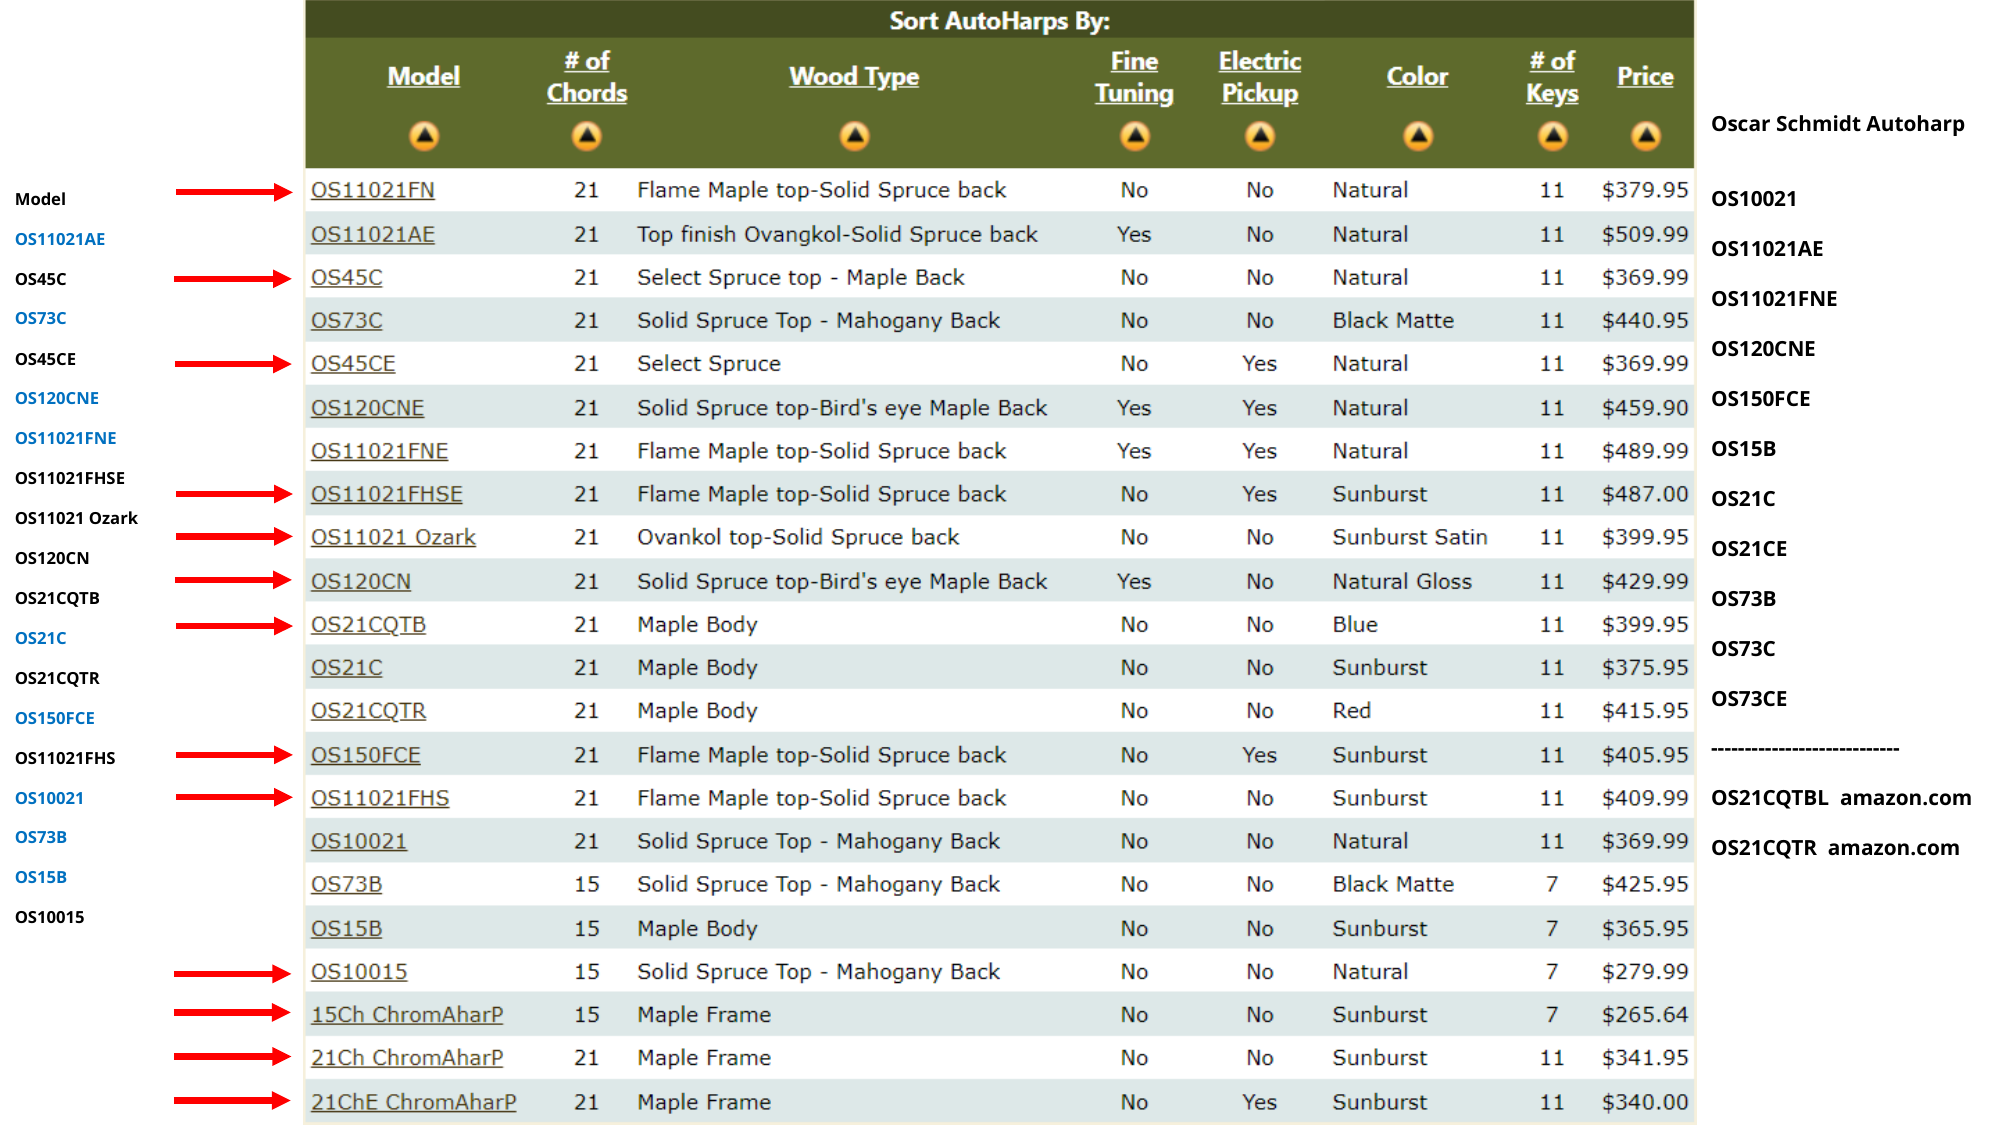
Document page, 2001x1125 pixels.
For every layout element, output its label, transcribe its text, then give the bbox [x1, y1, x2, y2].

picture [303, 0, 1697, 1125]
text_box Model OS11021AE OS45C OS73C OS45CE OS120CNE OS11021FNE OS11021FHSE OS11021 Ozark OS120CN OS21CQTB OS21C OS21CQTR OS150FCE OS11021FHS OS10021 OS73B OS15B OS10015 [0, 181, 186, 935]
text_box Oscar Schmidt Autoharp OS10021 OS11021AE OS11021FNE OS120CNE OS150FCE OS15B OS21C OS21CE OS73B OS73C OS73CE ---------------------------- OS21CQTBL amazon.com OS21CQTR amazon.com [1697, 103, 2000, 868]
